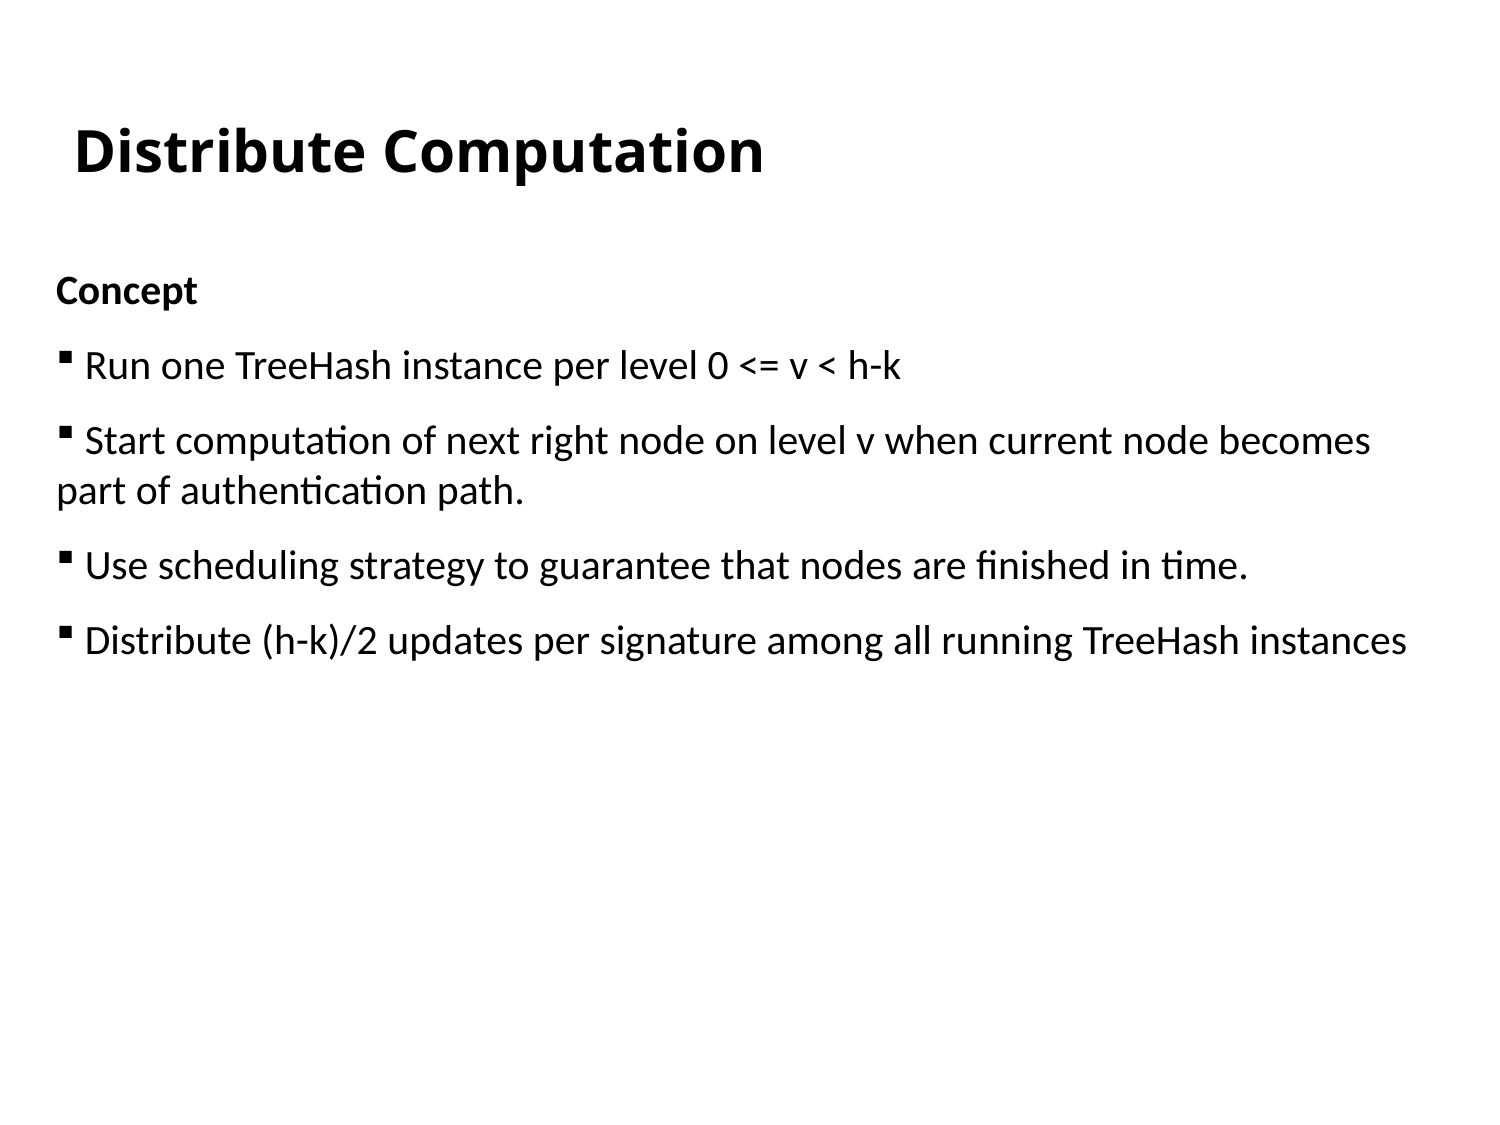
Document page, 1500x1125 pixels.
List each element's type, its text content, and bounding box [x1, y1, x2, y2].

text_box Distribute Computation [58, 80, 1153, 218]
text_box Concept Run one TreeHash instance per level 0 <= v < h-k Start computation of next right node on level v when current node becomes part of authentication path. Use scheduling strategy to guarantee that nodes are finished in time. Distribute (h-k)/2 updates per signature among all running TreeHash instances [41, 255, 1459, 671]
